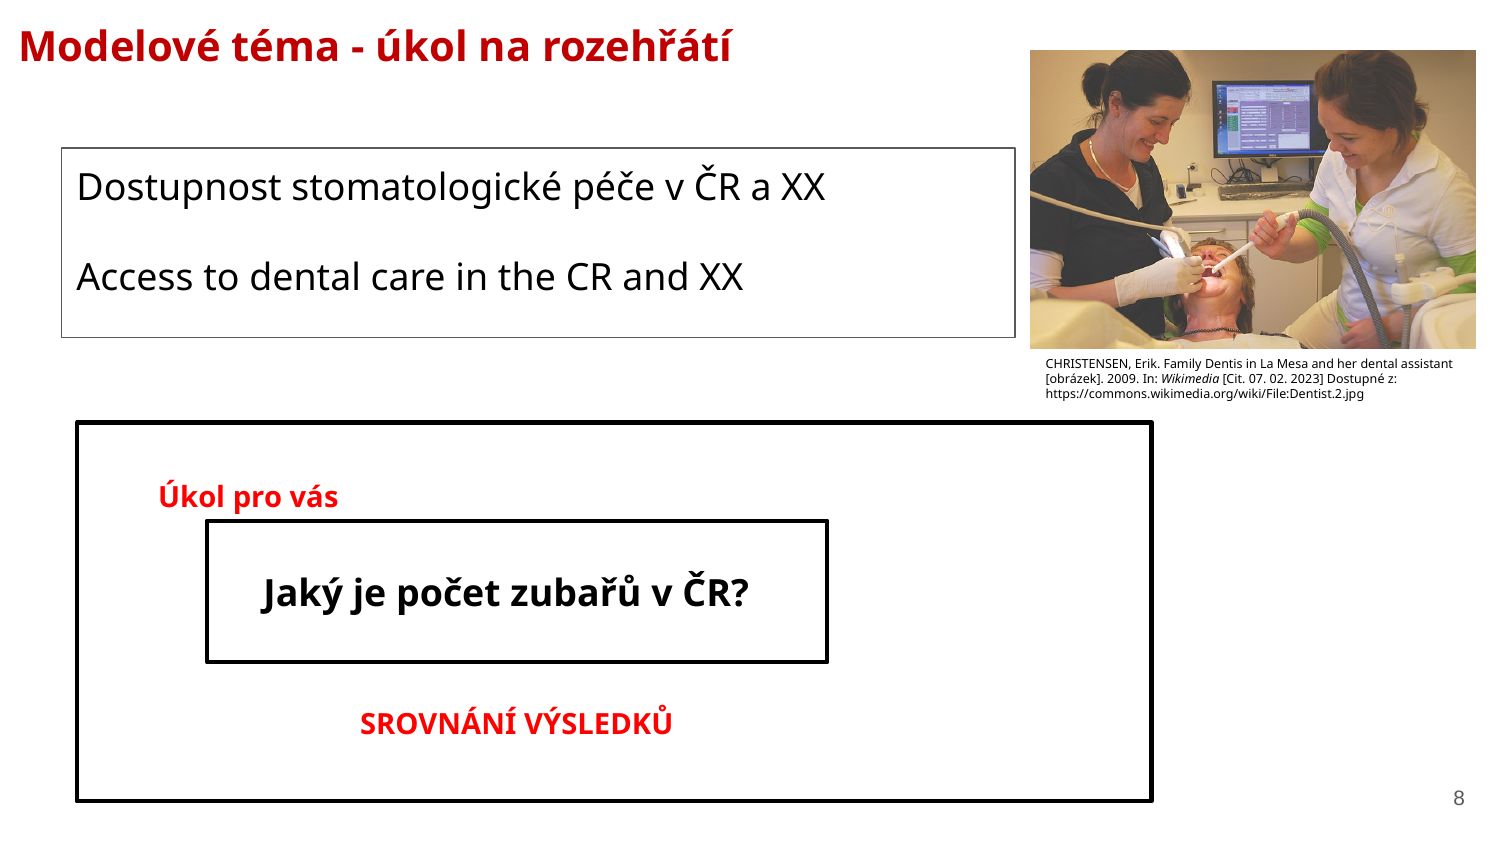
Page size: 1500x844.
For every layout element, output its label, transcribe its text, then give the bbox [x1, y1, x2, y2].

picture [1030, 50, 1477, 350]
text_box Dostupnost stomatologické péče v ČR a XX Access to dental care in the CR and XX [61, 148, 1016, 338]
slide_number 8 [1389, 764, 1480, 830]
text_box CHRISTENSEN, Erik. Family Dentis in La Mesa and her dental assistant [obrázek]. 2009. In: Wikimedia [Cit. 07. 02. 2023] Dostupné z: https://commons.wikimedia.org/wiki/File:Dentist.2.jpg [1030, 349, 1498, 419]
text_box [76, 422, 1152, 802]
title Modelové téma - úkol na rozehřátí [3, 5, 1036, 100]
